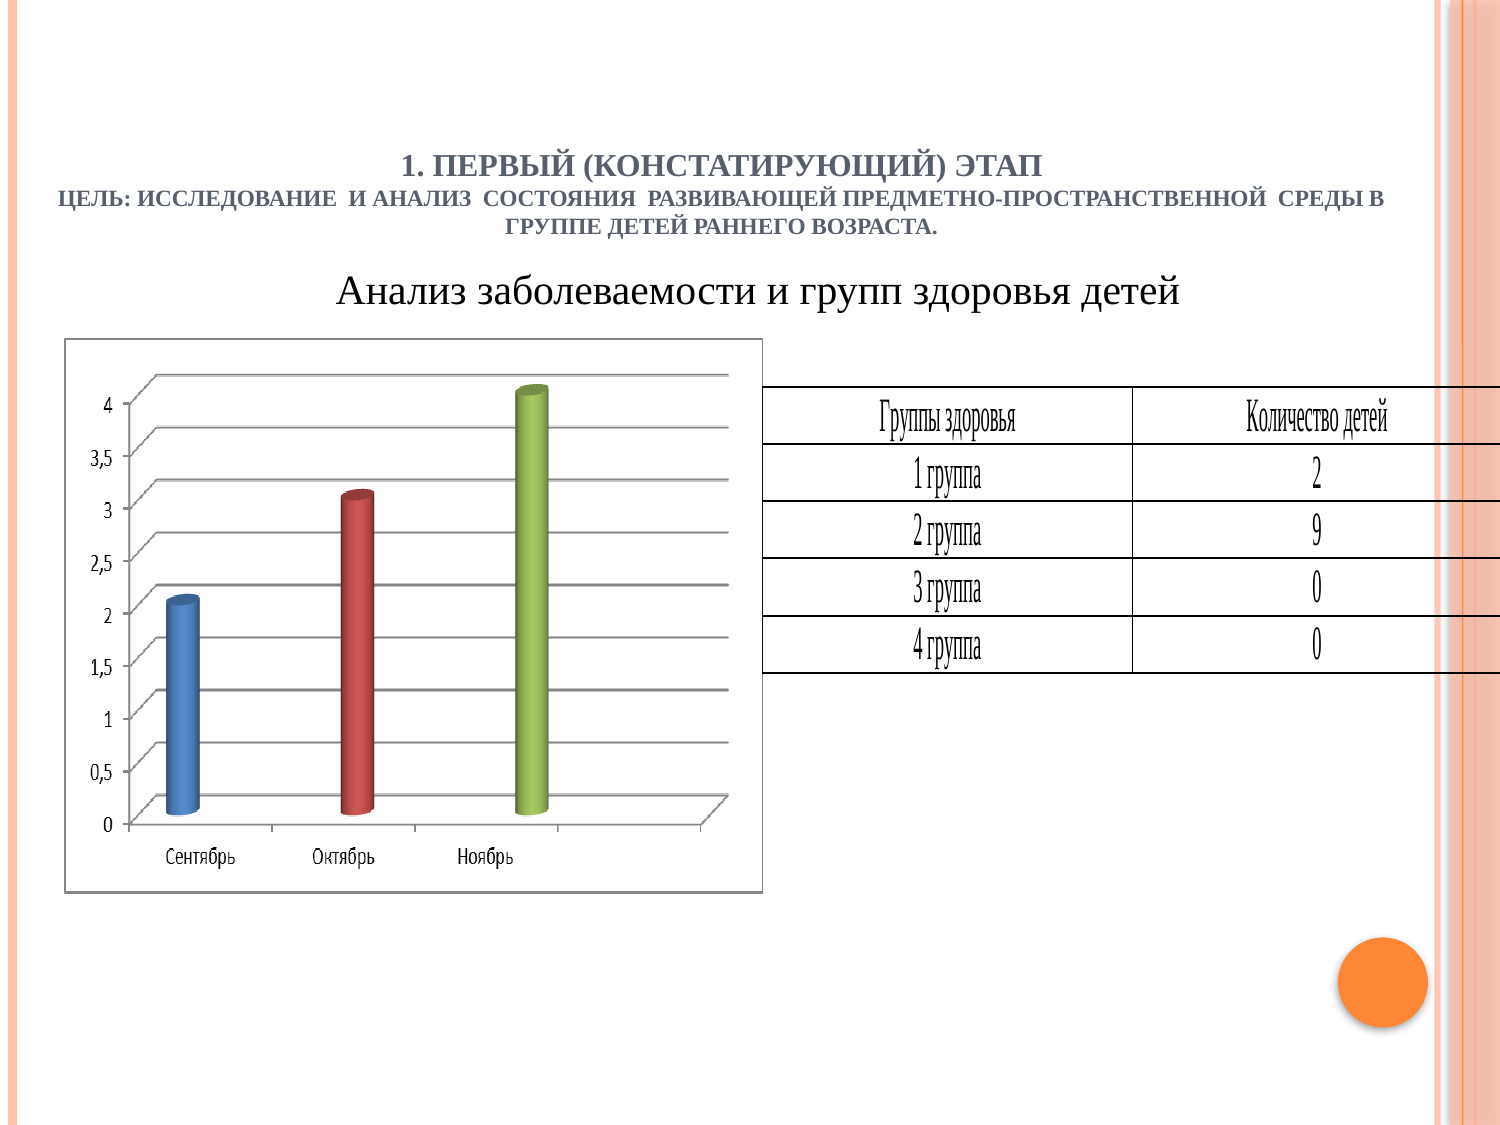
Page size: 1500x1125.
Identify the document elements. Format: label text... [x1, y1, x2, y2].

title 1. Первый (констатирующий) этап Цель: исследование и анализ состояния развивающей предметно-пространственной среды в группе детей раннего возраста. [1, 137, 1443, 275]
picture [64, 337, 1500, 894]
list Анализ заболеваемости и групп здоровья детей [30, 255, 1496, 1125]
